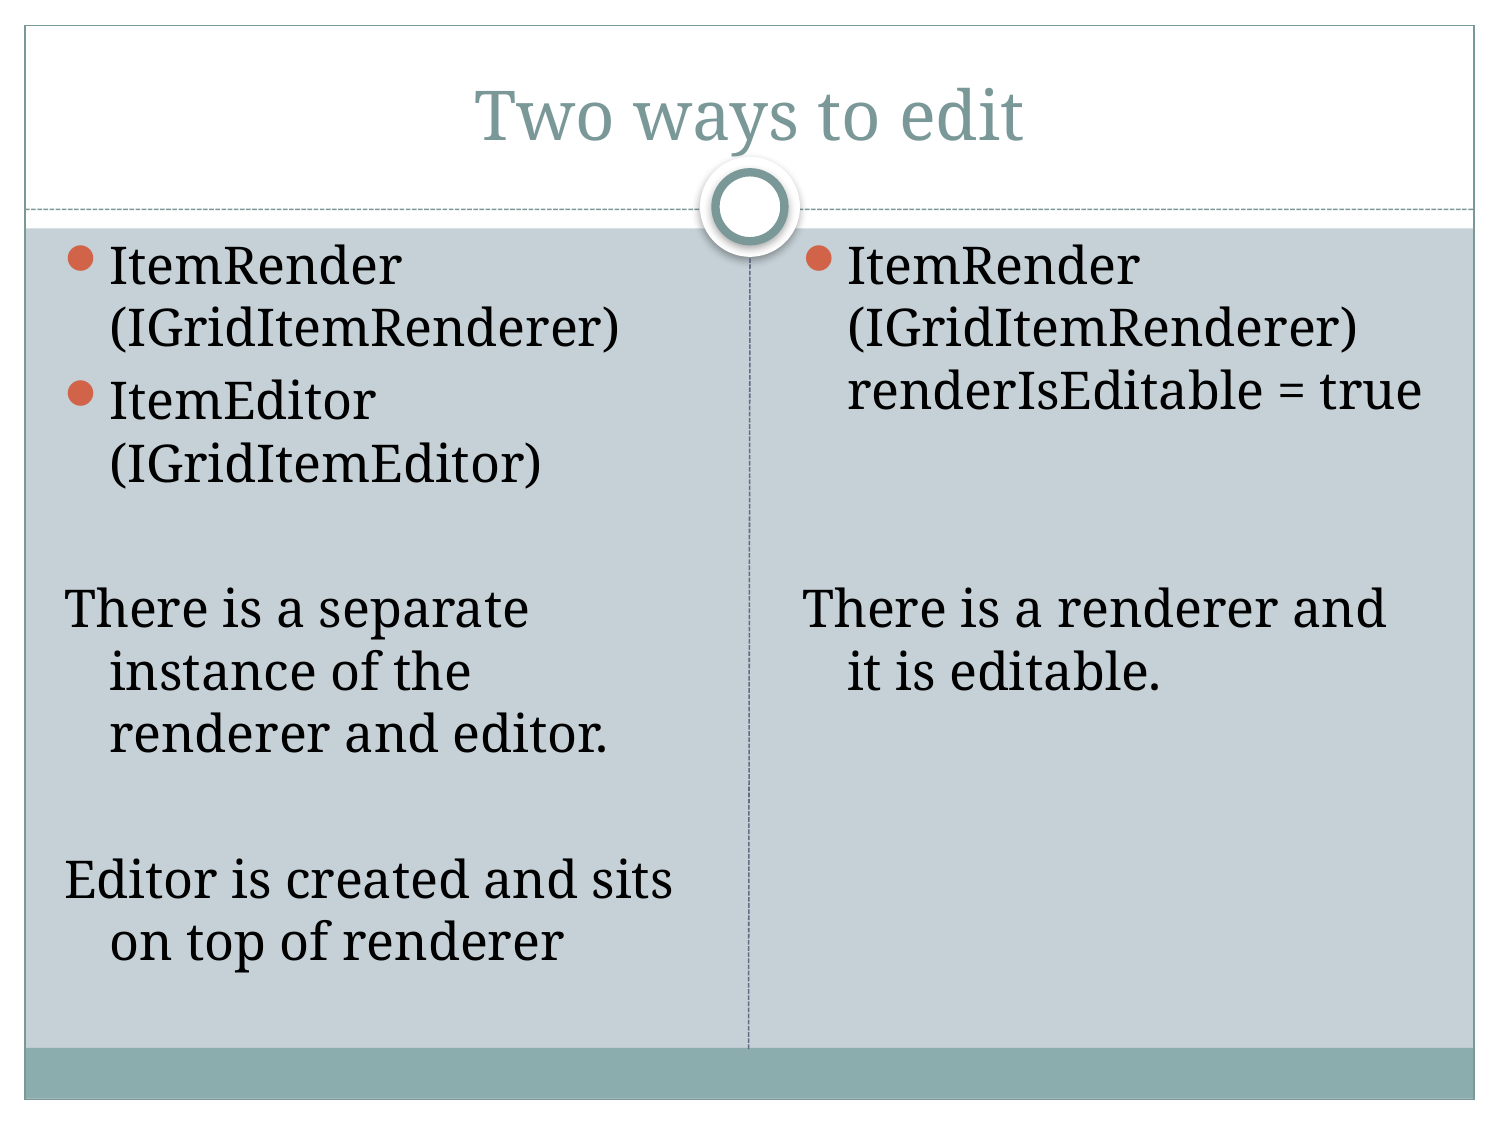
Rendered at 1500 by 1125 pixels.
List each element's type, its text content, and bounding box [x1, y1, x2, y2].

list ItemRender (IGridItemRenderer) ItemEditor (IGridItemEditor) There is a separate instance of the renderer and editor. Editor is created and sits on top of renderer [49, 224, 712, 993]
list ItemRender (IGridItemRenderer) renderIsEditable = true There is a renderer and it is editable. [787, 224, 1450, 993]
title Two ways to edit [49, 37, 1450, 162]
